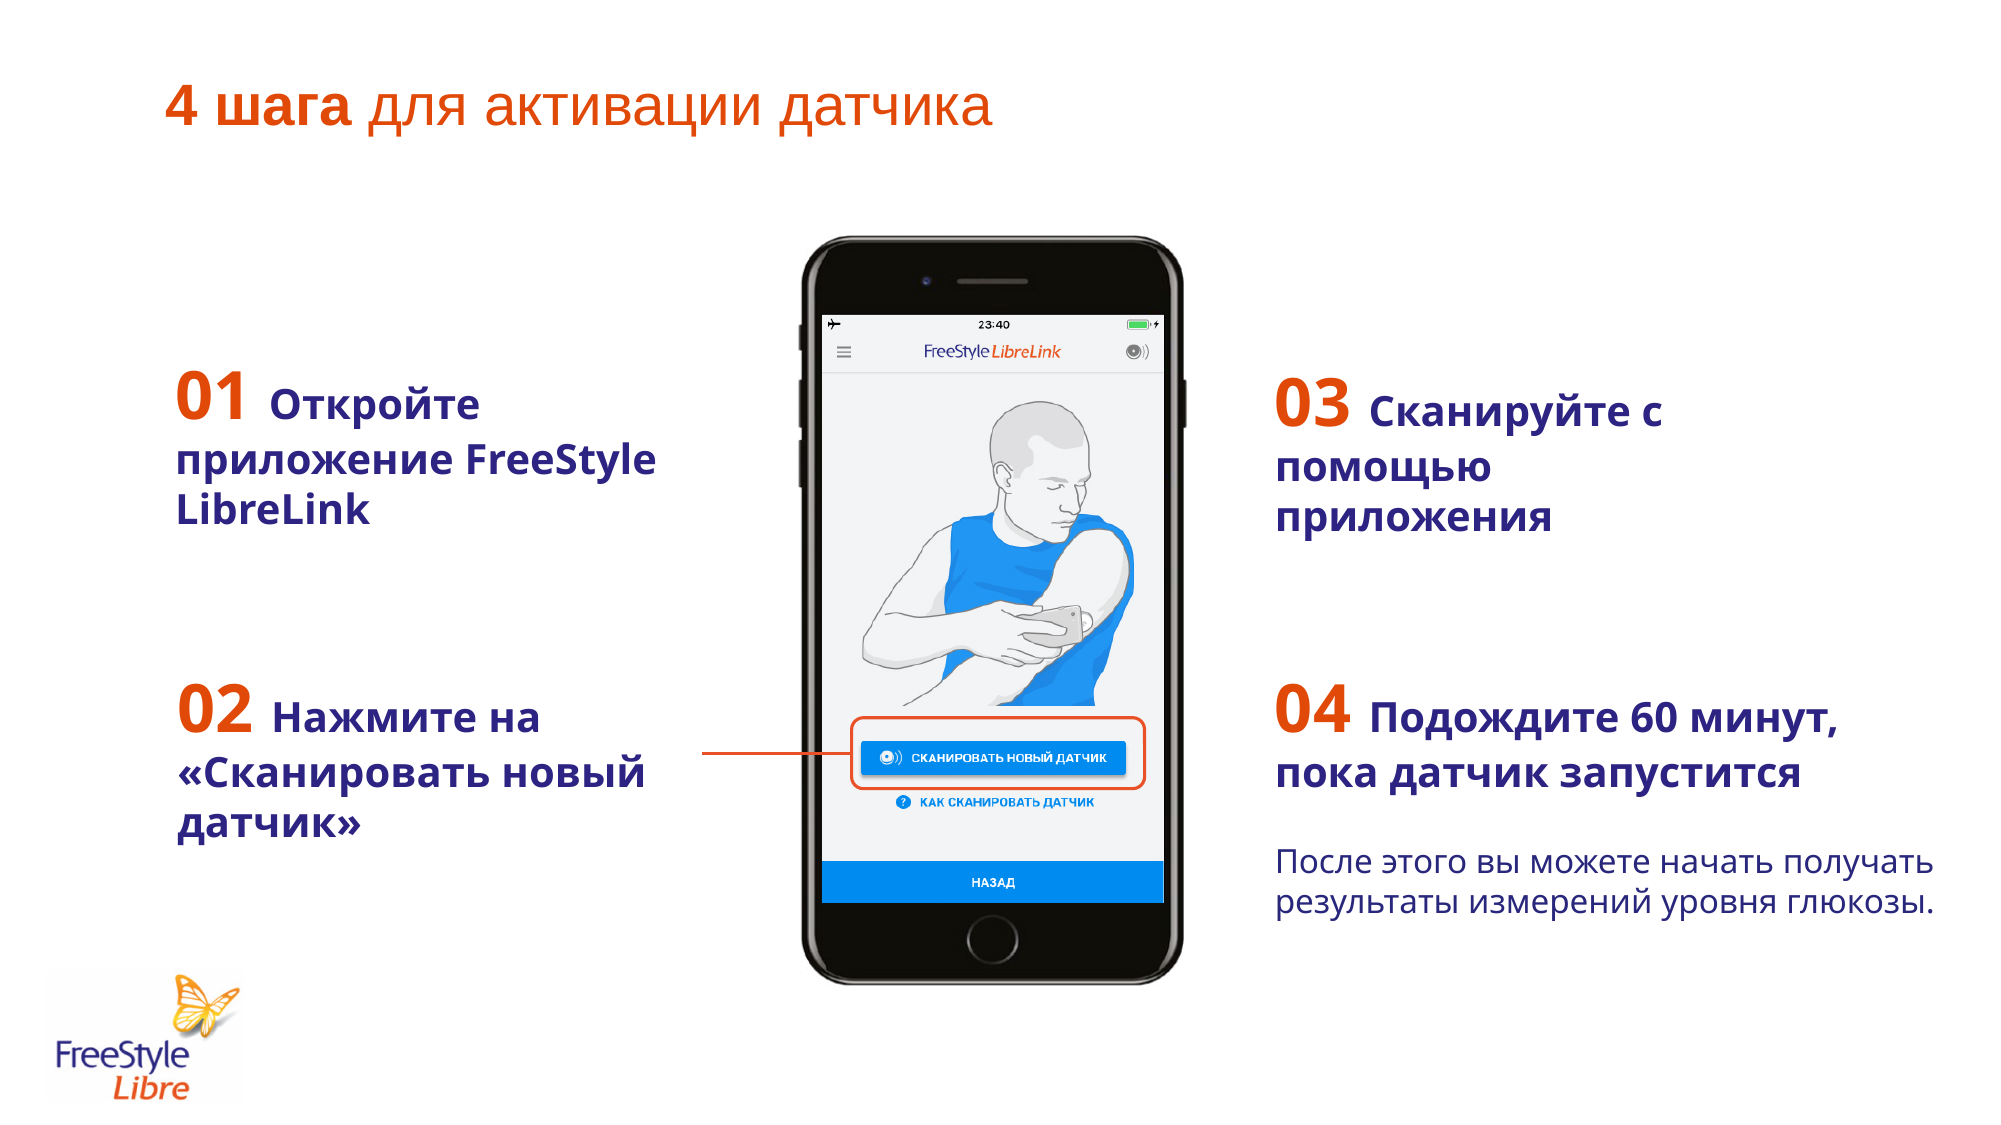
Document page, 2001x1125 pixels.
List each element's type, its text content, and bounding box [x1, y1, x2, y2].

text_box 03 Сканируйте с помощью приложения [1260, 352, 1769, 547]
text_box 01 Откройте приложение FreeStyle LibreLink [160, 345, 673, 541]
text_box 02 Нажмите на «Сканировать новый датчик» [162, 658, 736, 853]
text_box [789, 225, 1202, 999]
text_box 4 шага для активации датчика [150, 37, 1836, 176]
text_box 04 Подождите 60 минут, пока датчик запустится После этого вы можете начать получать результаты измерений уровня глюкозы. [1260, 658, 1957, 928]
picture [45, 969, 244, 1102]
